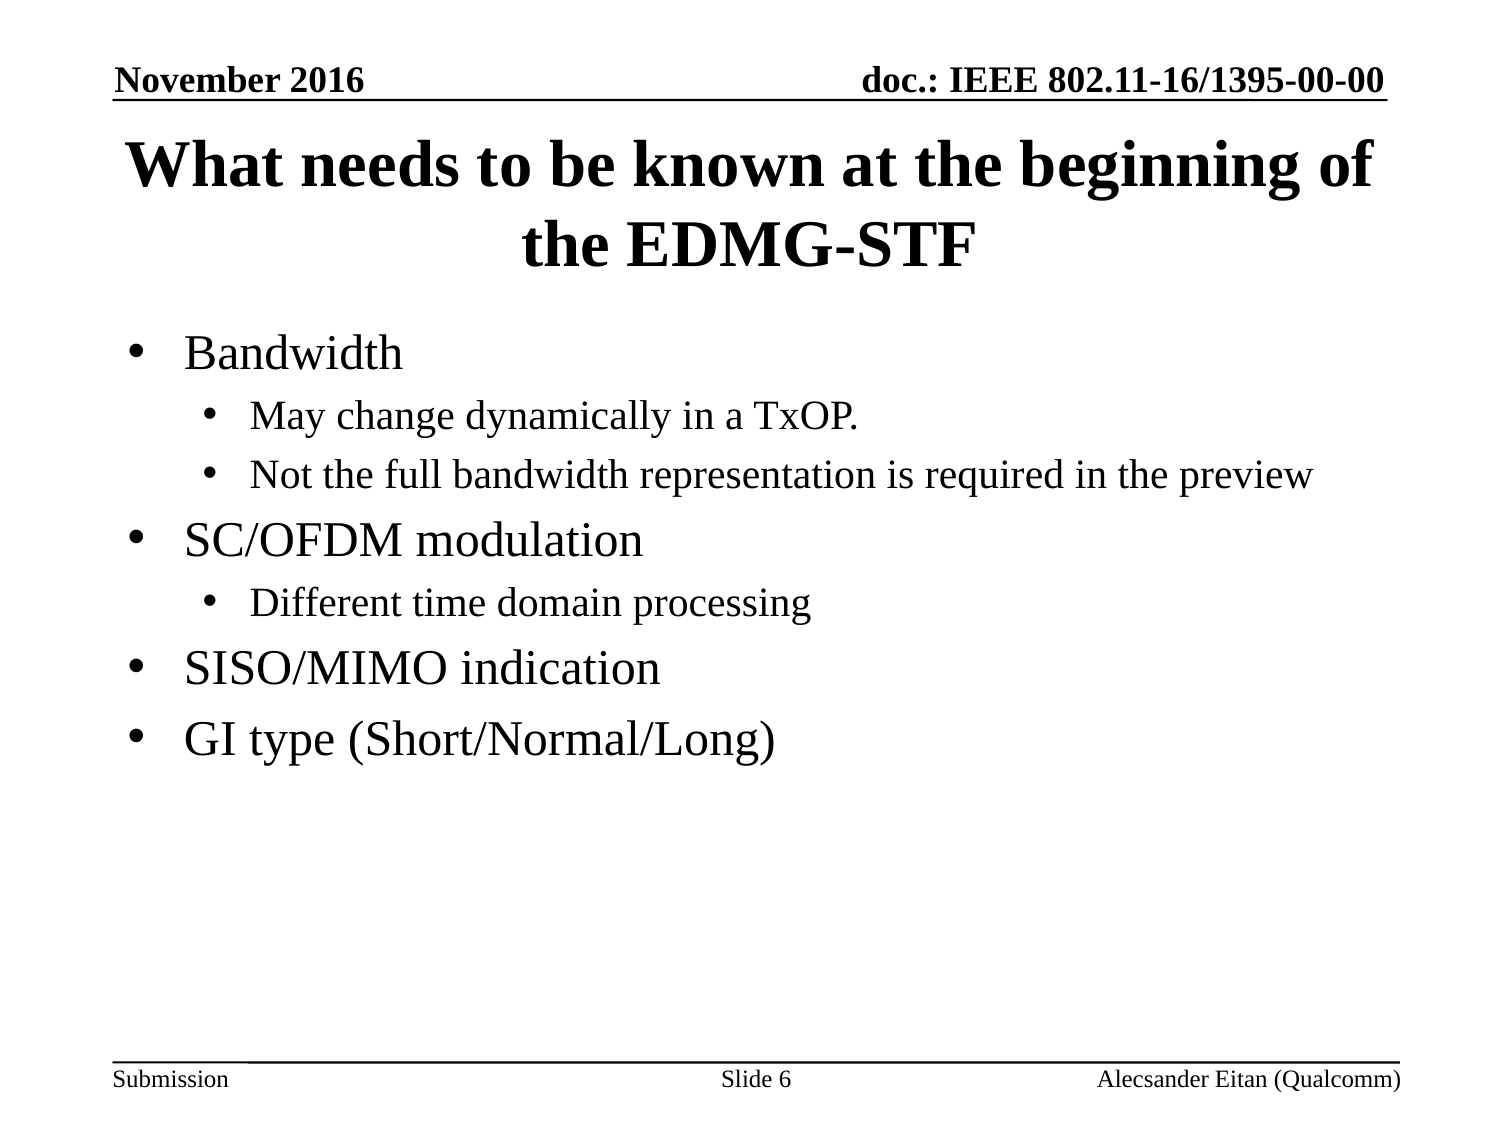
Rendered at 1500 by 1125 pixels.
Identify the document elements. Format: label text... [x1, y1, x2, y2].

footer Alecsander Eitan (Qualcomm) [949, 1061, 1402, 1093]
list Bandwidth May change dynamically in a TxOP. Not the full bandwidth representation is required in the preview SC/OFDM modulation Different time domain processing SISO/MIMO indication GI type (Short/Normal/Long) [112, 312, 1388, 1050]
slide_number Slide 6 [712, 1061, 800, 1093]
title What needs to be known at the beginning of the EDMG-STF [75, 112, 1425, 288]
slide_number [114, 54, 368, 101]
